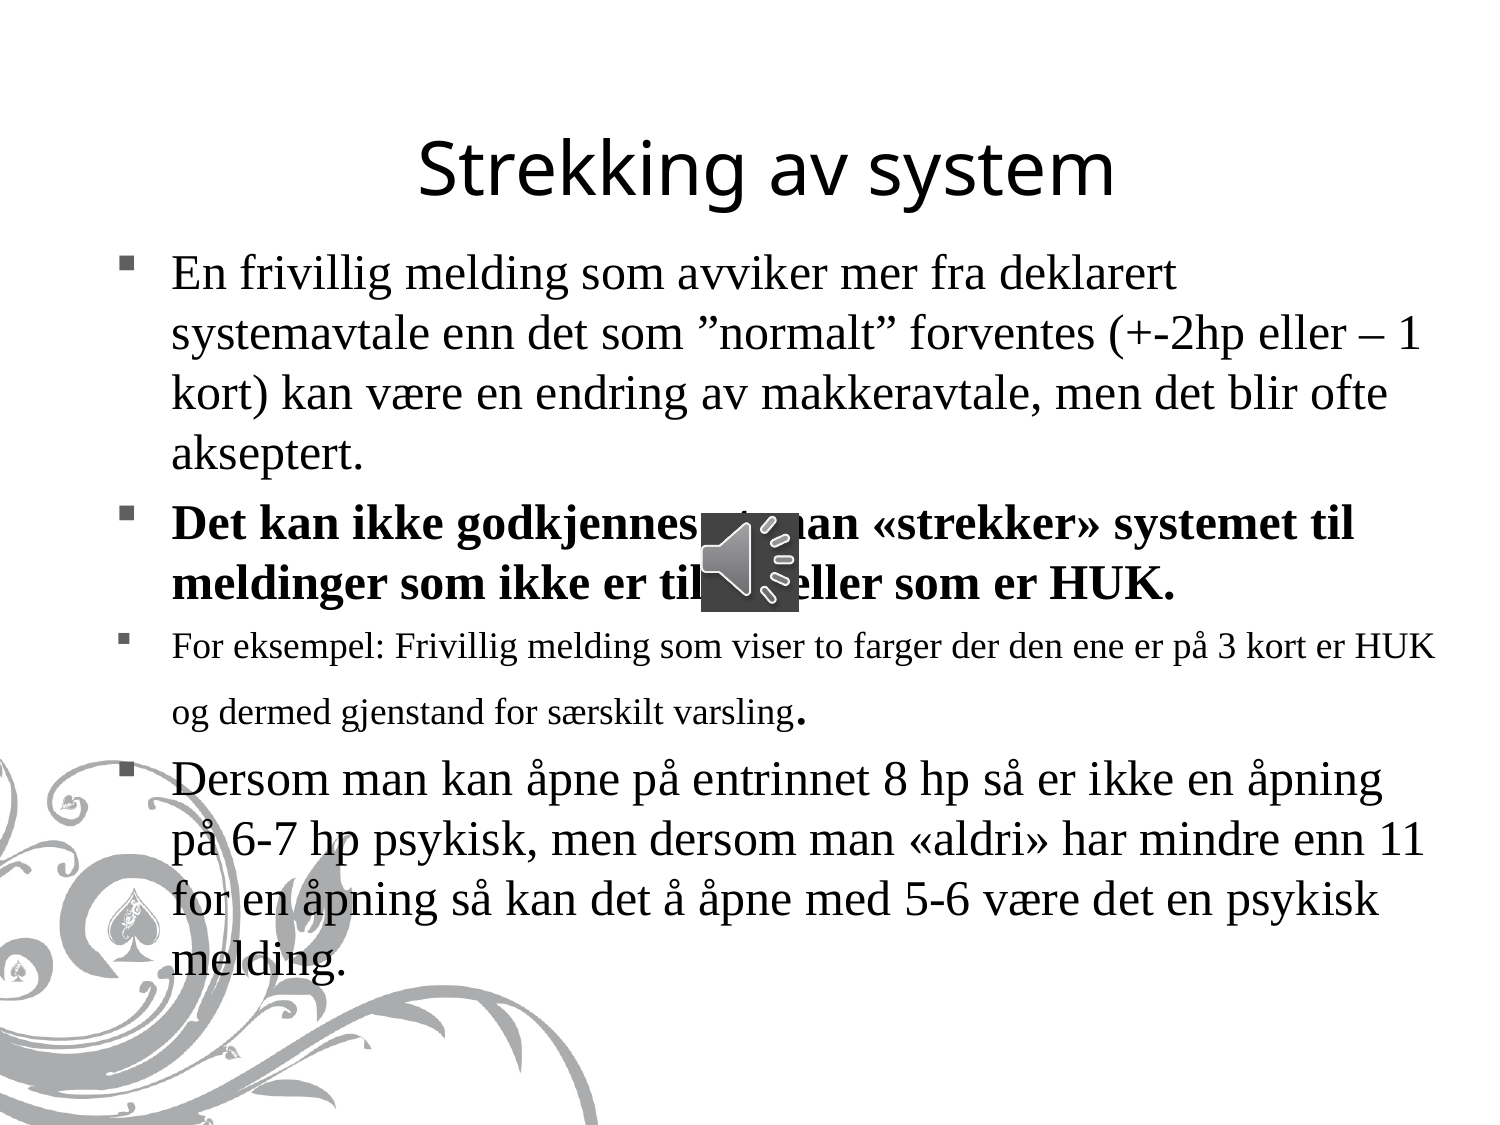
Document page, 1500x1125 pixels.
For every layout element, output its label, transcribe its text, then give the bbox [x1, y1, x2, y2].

picture [0, 0, 1500, 1125]
list En frivillig melding som avviker mer fra deklarert systemavtale enn det som ”normalt” forventes (+-2hp eller – 1 kort) kan være en endring av makkeravtale, men det blir ofte akseptert. Det kan ikke godkjennes at man «strekker» systemet til meldinger som ikke er tillatt eller som er HUK. For eksempel: Frivillig melding som viser to farger der den ene er på 3 kort er HUK og dermed gjenstand for særskilt varsling. Dersom man kan åpne på entrinnet 8 hp så er ikke en åpning på 6-7 hp psykisk, men dersom man «aldri» har mindre enn 11 for en åpning så kan det å åpne med 5-6 være det en psykisk melding. [100, 231, 1459, 977]
title Strekking av system [76, 89, 1459, 241]
